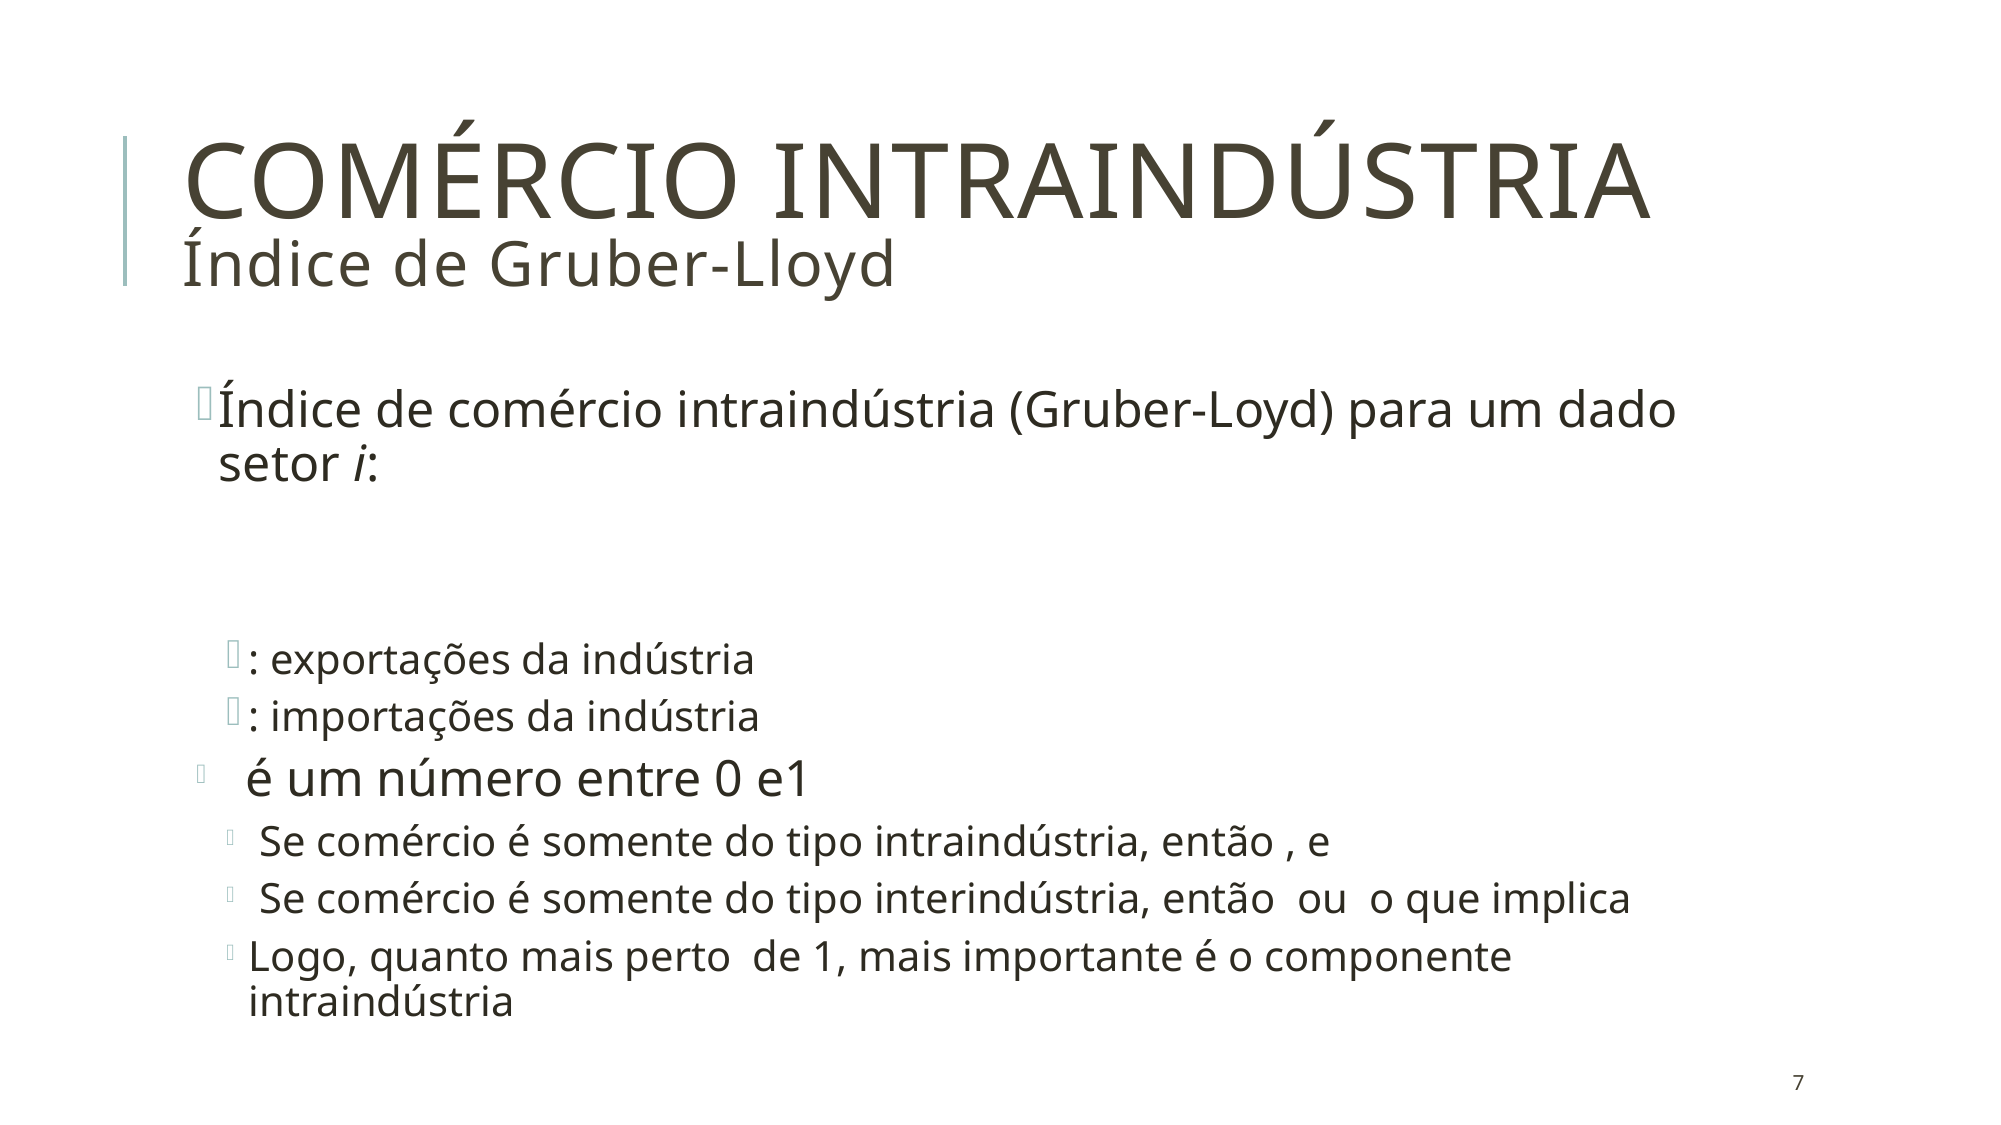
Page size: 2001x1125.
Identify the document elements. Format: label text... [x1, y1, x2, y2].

title Comércio intraindústria Índice de Gruber-Lloyd [168, 96, 1763, 342]
slide_number 7 [1777, 1061, 1938, 1107]
